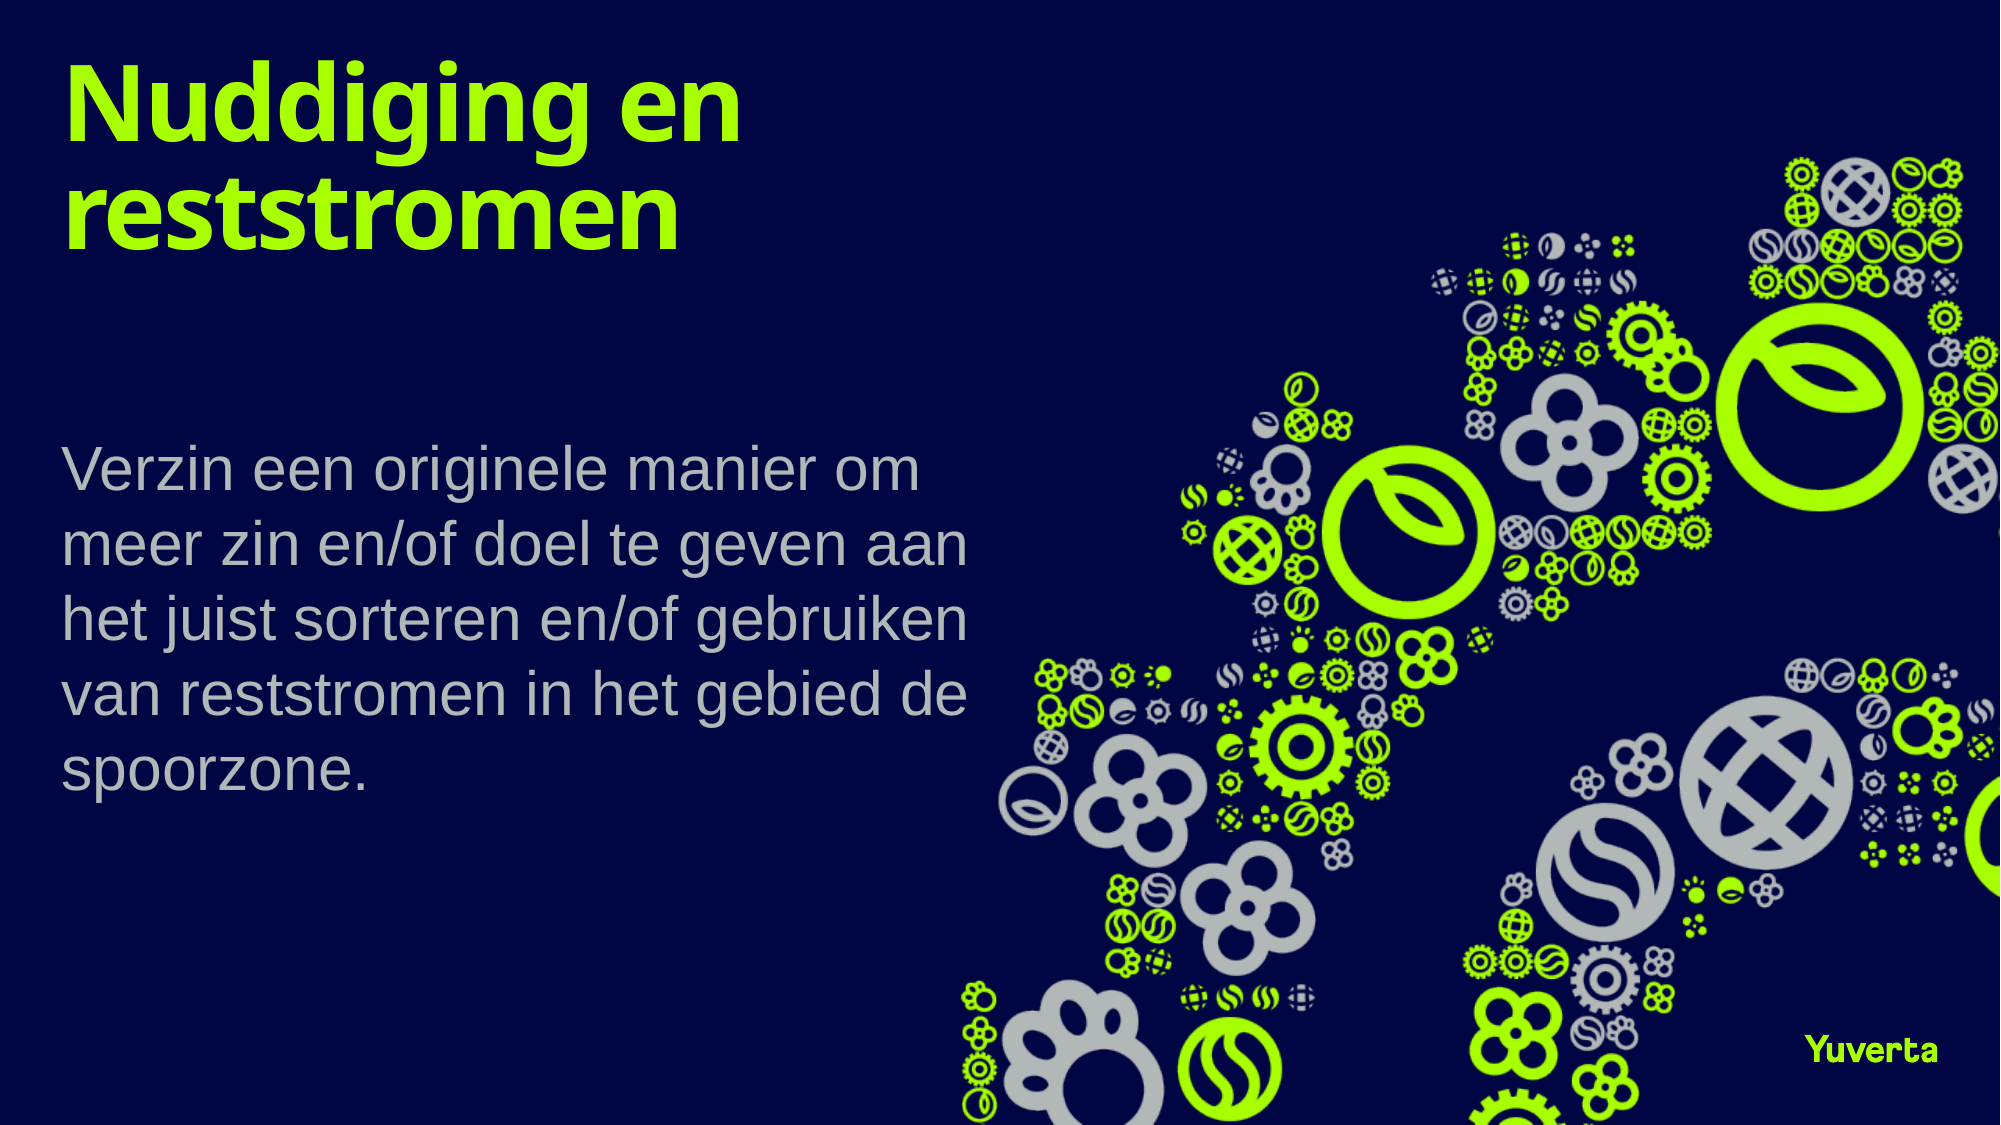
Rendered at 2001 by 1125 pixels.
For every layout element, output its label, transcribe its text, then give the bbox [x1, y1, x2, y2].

title Nuddiging en reststromen [60, 48, 1242, 392]
picture [0, 0, 2000, 1125]
subtitle Verzin een originele manier om meer zin en/of doel te geven aan het juist sorteren en/of gebruiken van reststromen in het gebied de spoorzone. [61, 428, 988, 1006]
